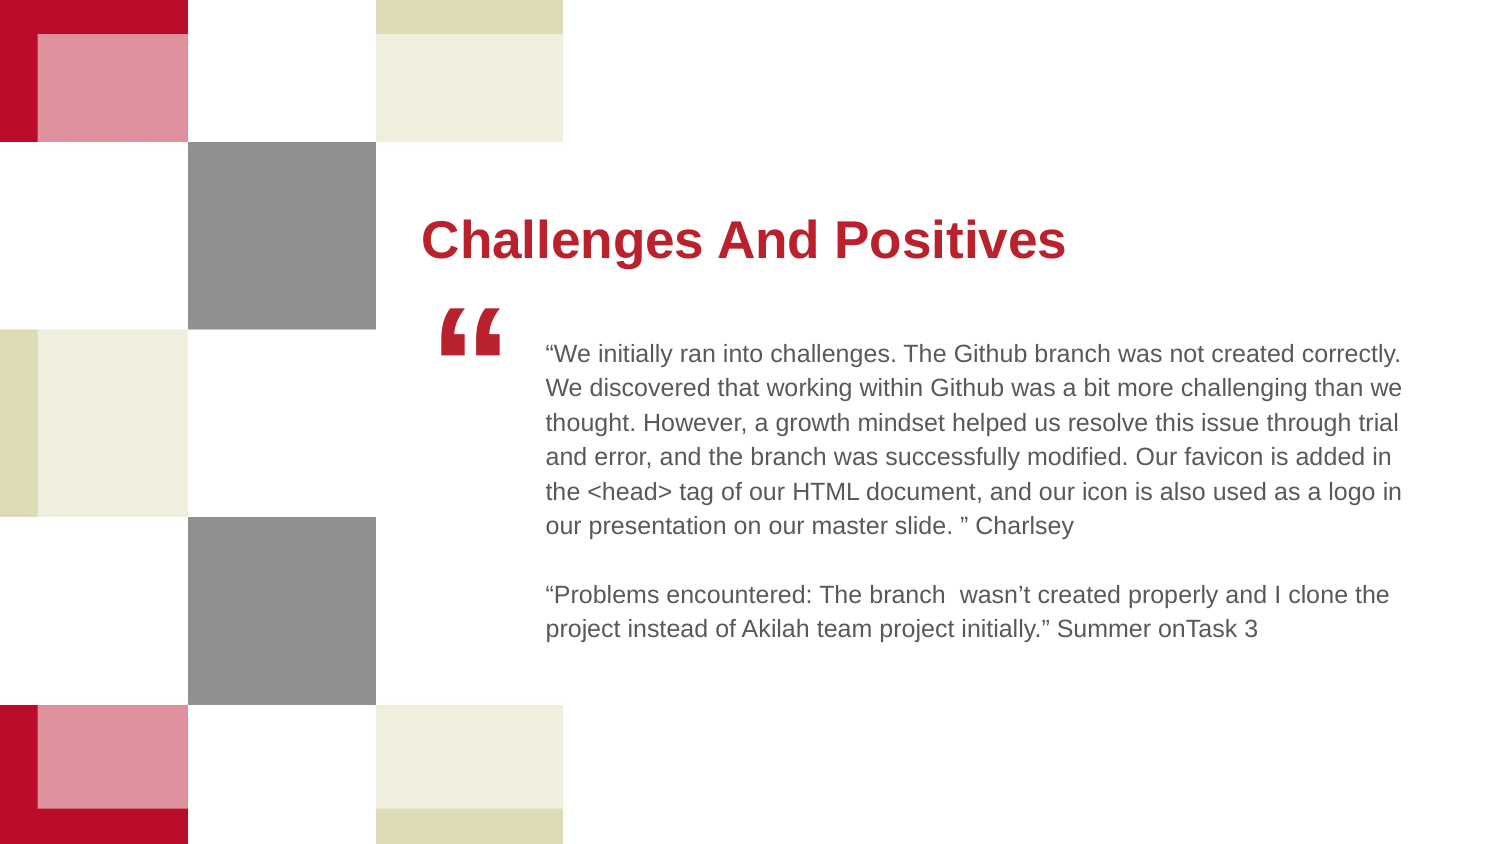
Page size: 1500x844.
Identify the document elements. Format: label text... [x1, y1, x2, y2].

picture [0, 0, 563, 242]
list “We initially ran into challenges. The Github branch was not created correctly. We discovered that working within Github was a bit more challenging than we thought. However, a growth mindset helped us resolve this issue through trial and error, and the branch was successfully modified. Our favicon is added in the <head> tag of our HTML document, and our icon is also used as a logo in our presentation on our master slide. ” Charlsey “Problems encountered: The branch wasn’t created properly and I clone the project instead of Akilah team project initially.” Summer onTask 3 [511, 317, 1438, 700]
picture [0, 337, 563, 844]
text_box “ [0, 242, 1171, 337]
text_box Challenges And Positives [45, 190, 1444, 285]
